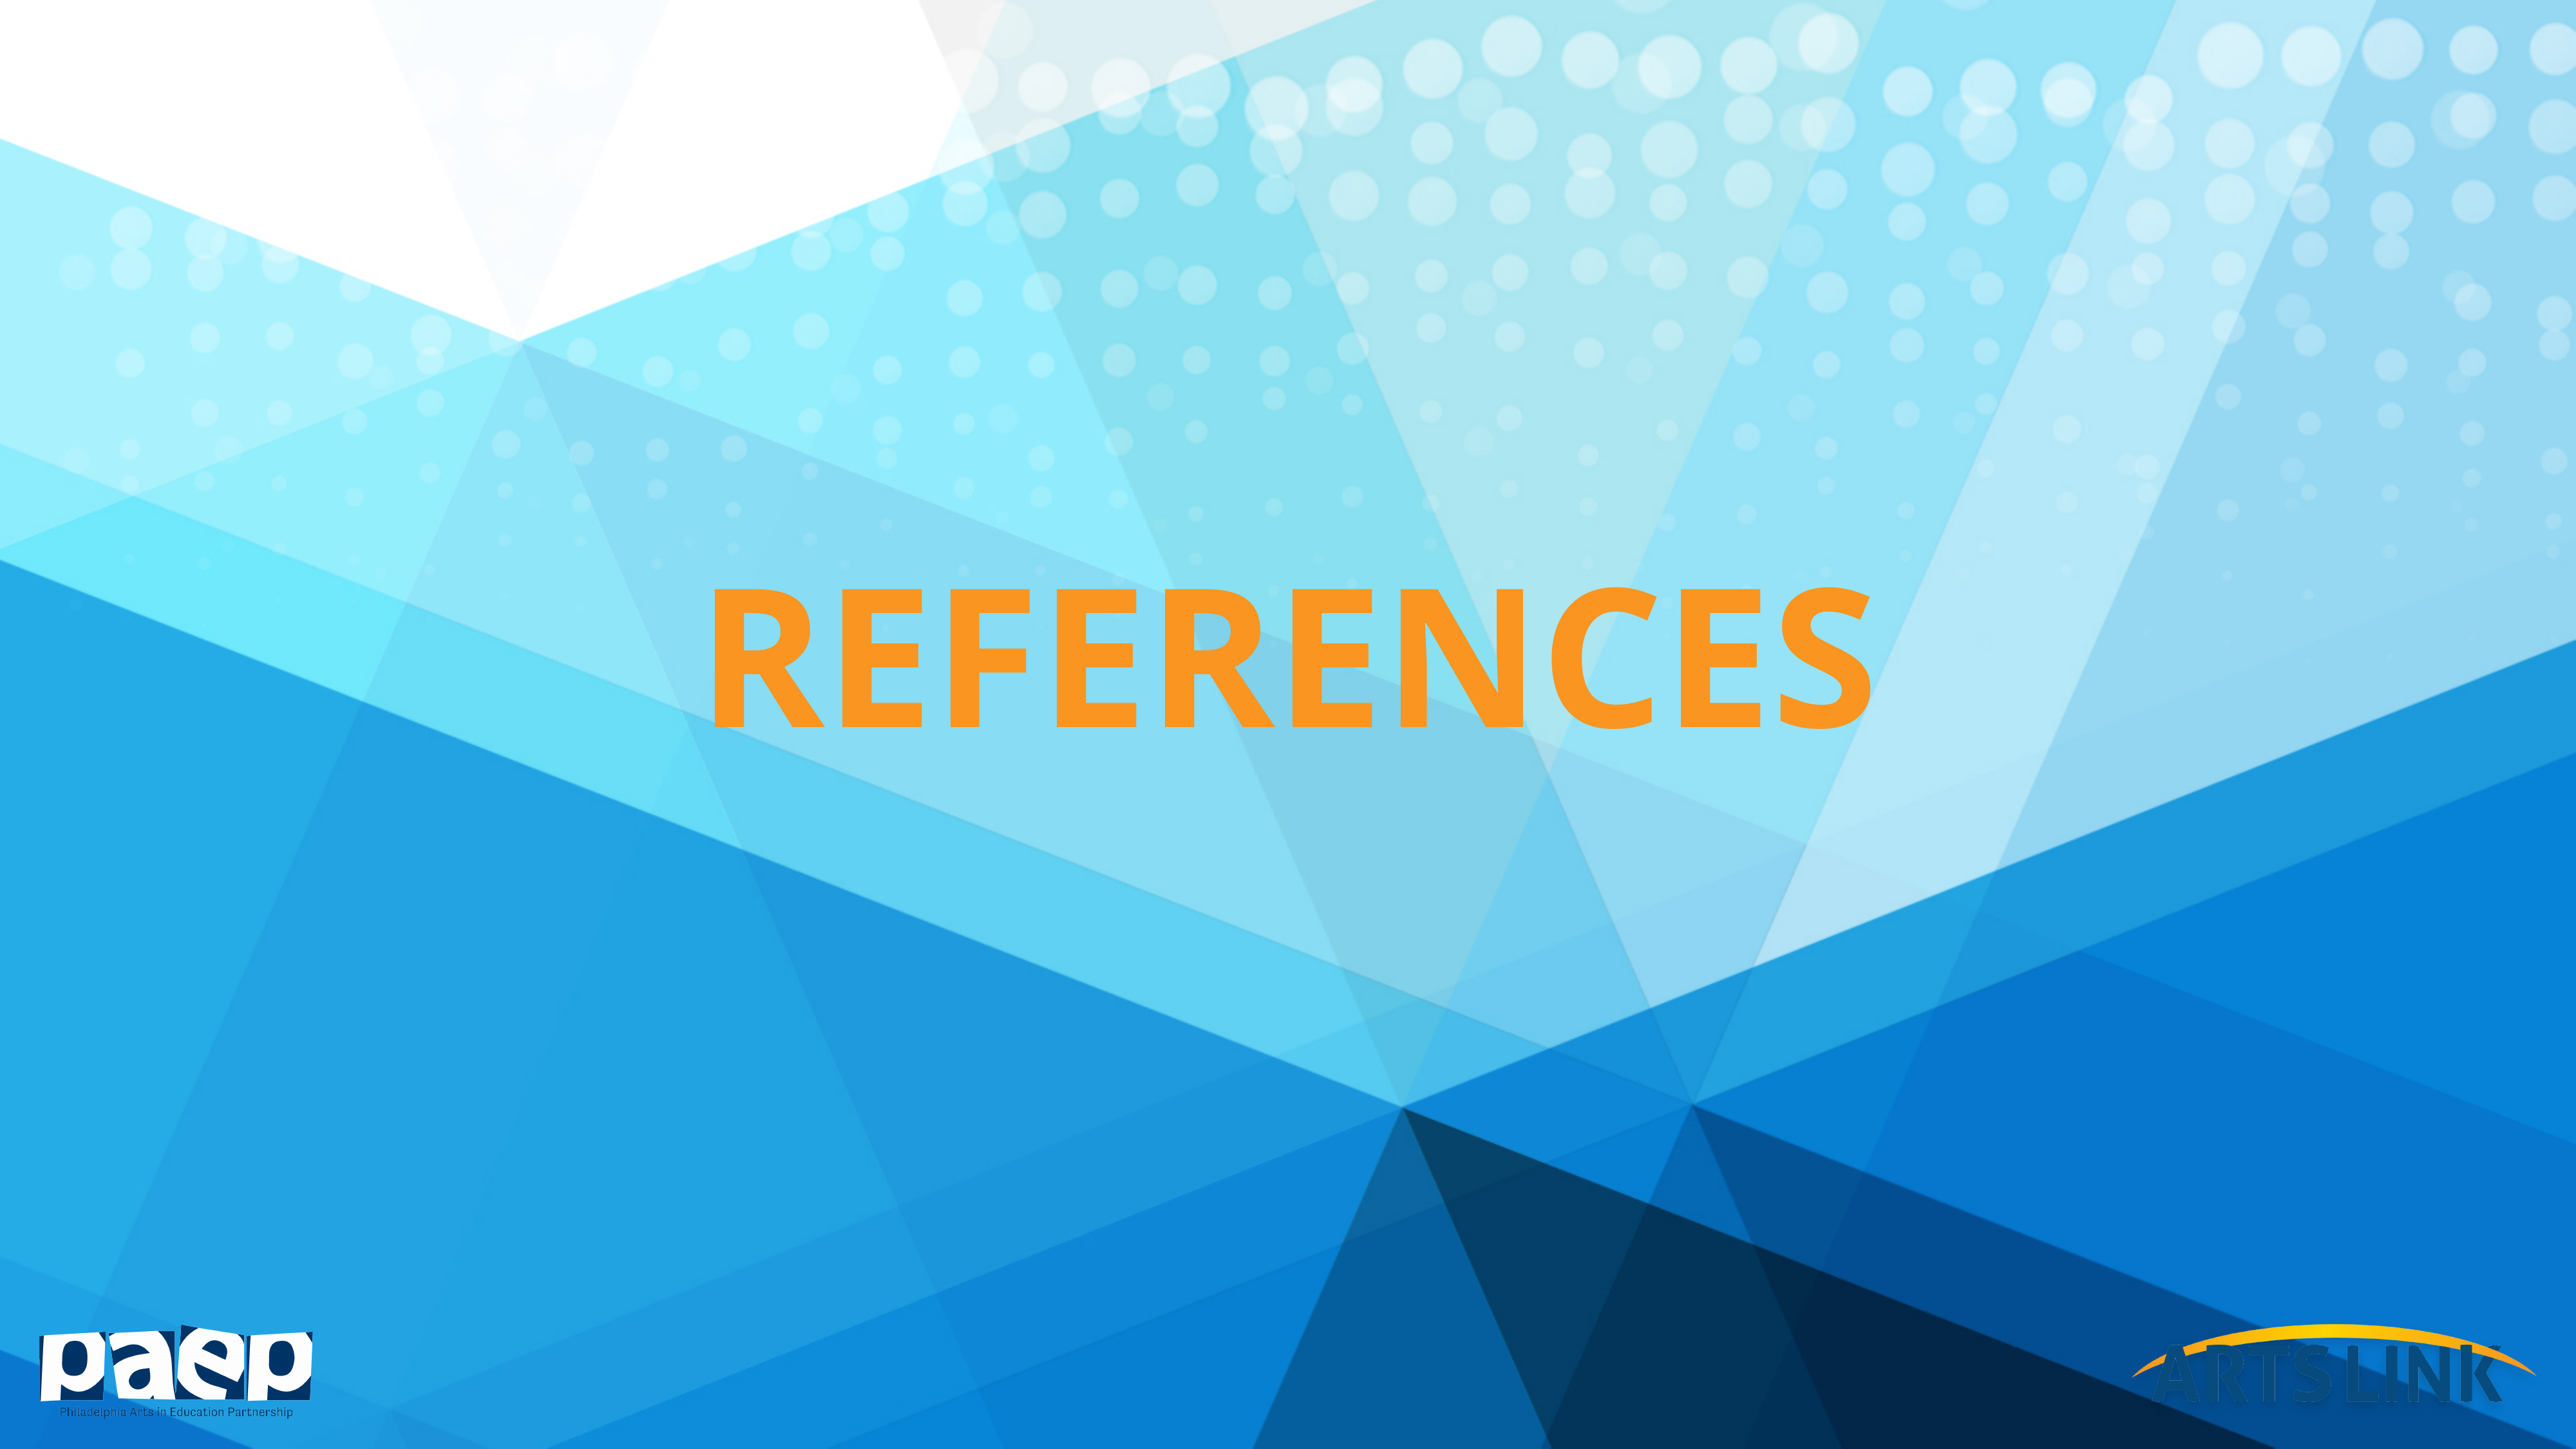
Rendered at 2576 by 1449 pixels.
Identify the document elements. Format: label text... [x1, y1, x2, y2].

picture [0, 0, 2576, 1449]
title references [176, 524, 2400, 806]
